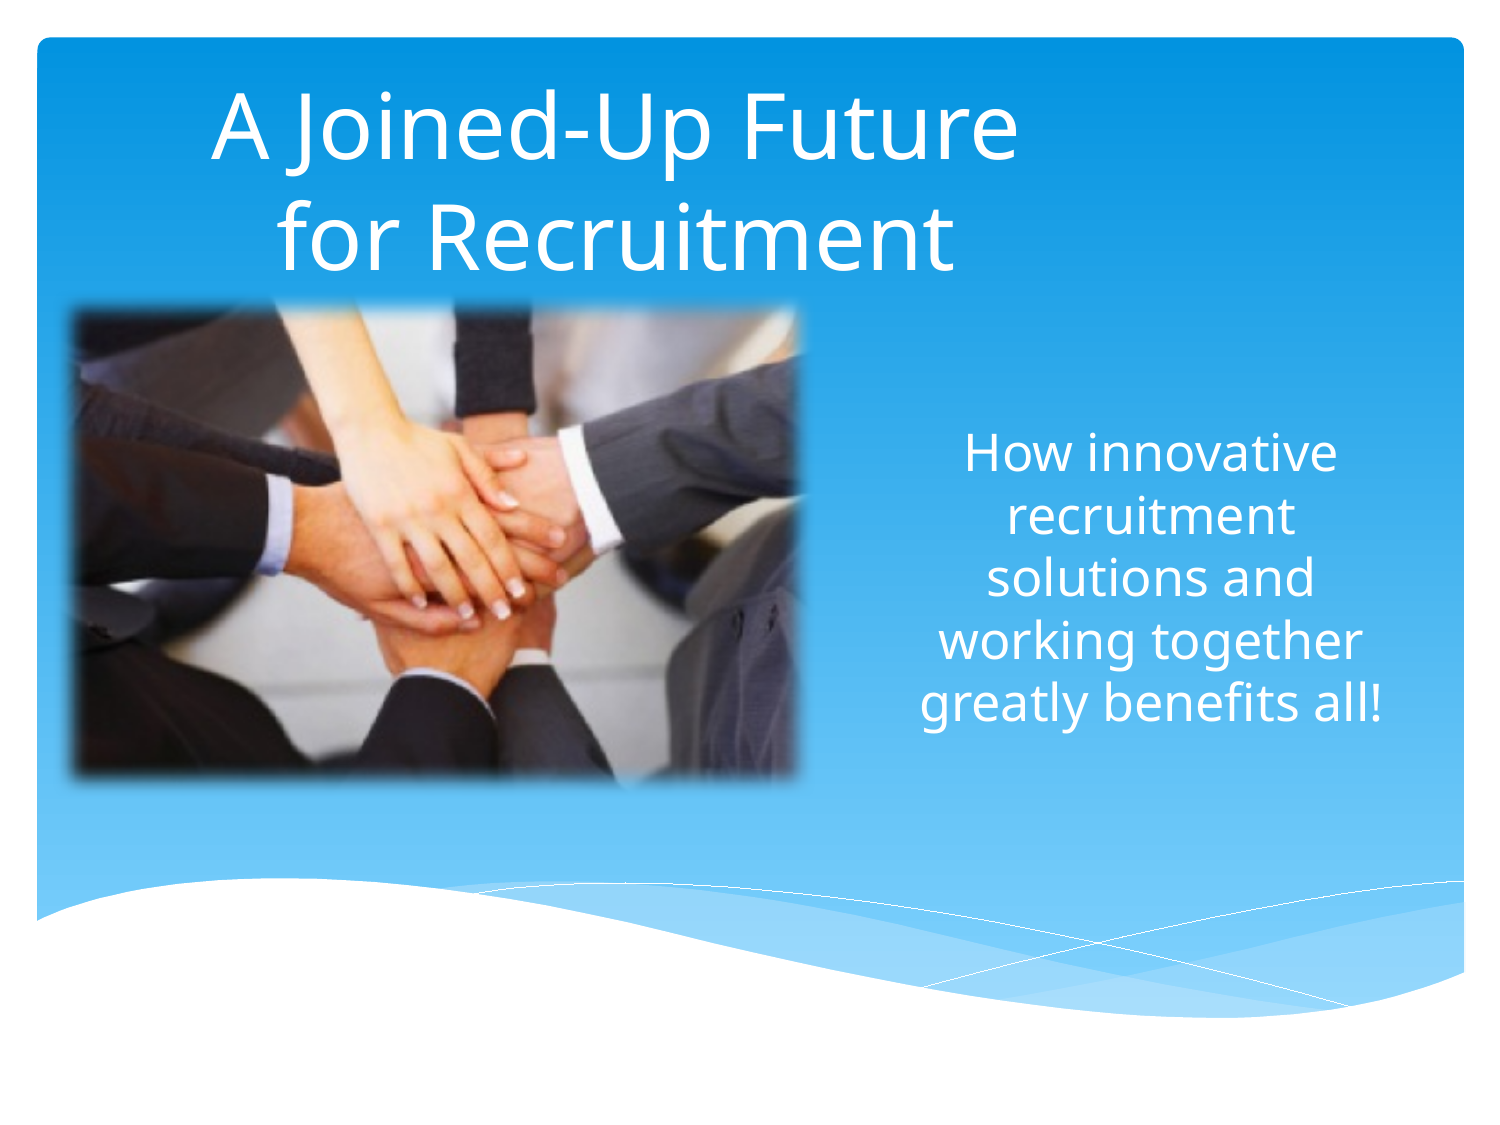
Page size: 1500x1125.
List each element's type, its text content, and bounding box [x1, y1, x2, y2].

picture [52, 290, 816, 797]
title How innovative recruitment solutions and working together greatly benefits all! [891, 278, 1412, 740]
text_box A Joined-Up Future for Recruitment [135, 54, 1098, 296]
